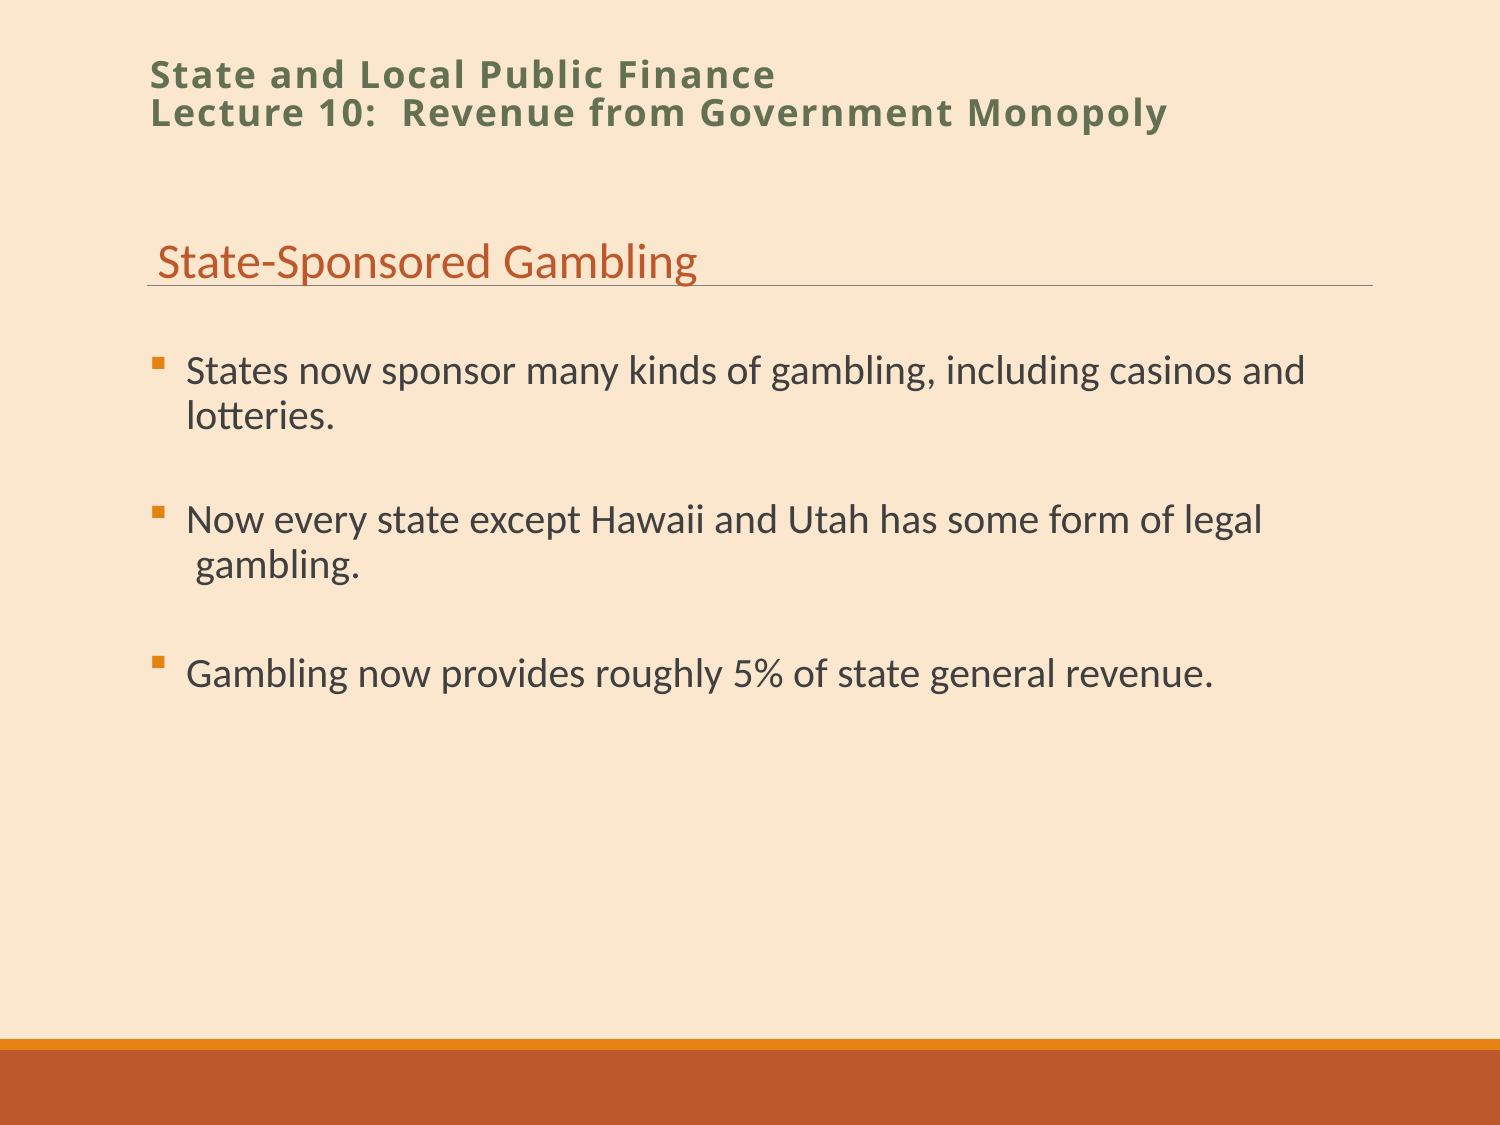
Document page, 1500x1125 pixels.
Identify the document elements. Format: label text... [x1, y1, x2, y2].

text_box State and Local Public Finance Lecture 10: Revenue from Government Monopoly [135, 50, 1373, 147]
text_box State-Sponsored Gambling [142, 221, 713, 297]
list States now sponsor many kinds of gambling, including casinos and lotteries. Now every state except Hawaii and Utah has some form of legal gambling. Gambling now provides roughly 5% of state general revenue. [148, 275, 1359, 1003]
